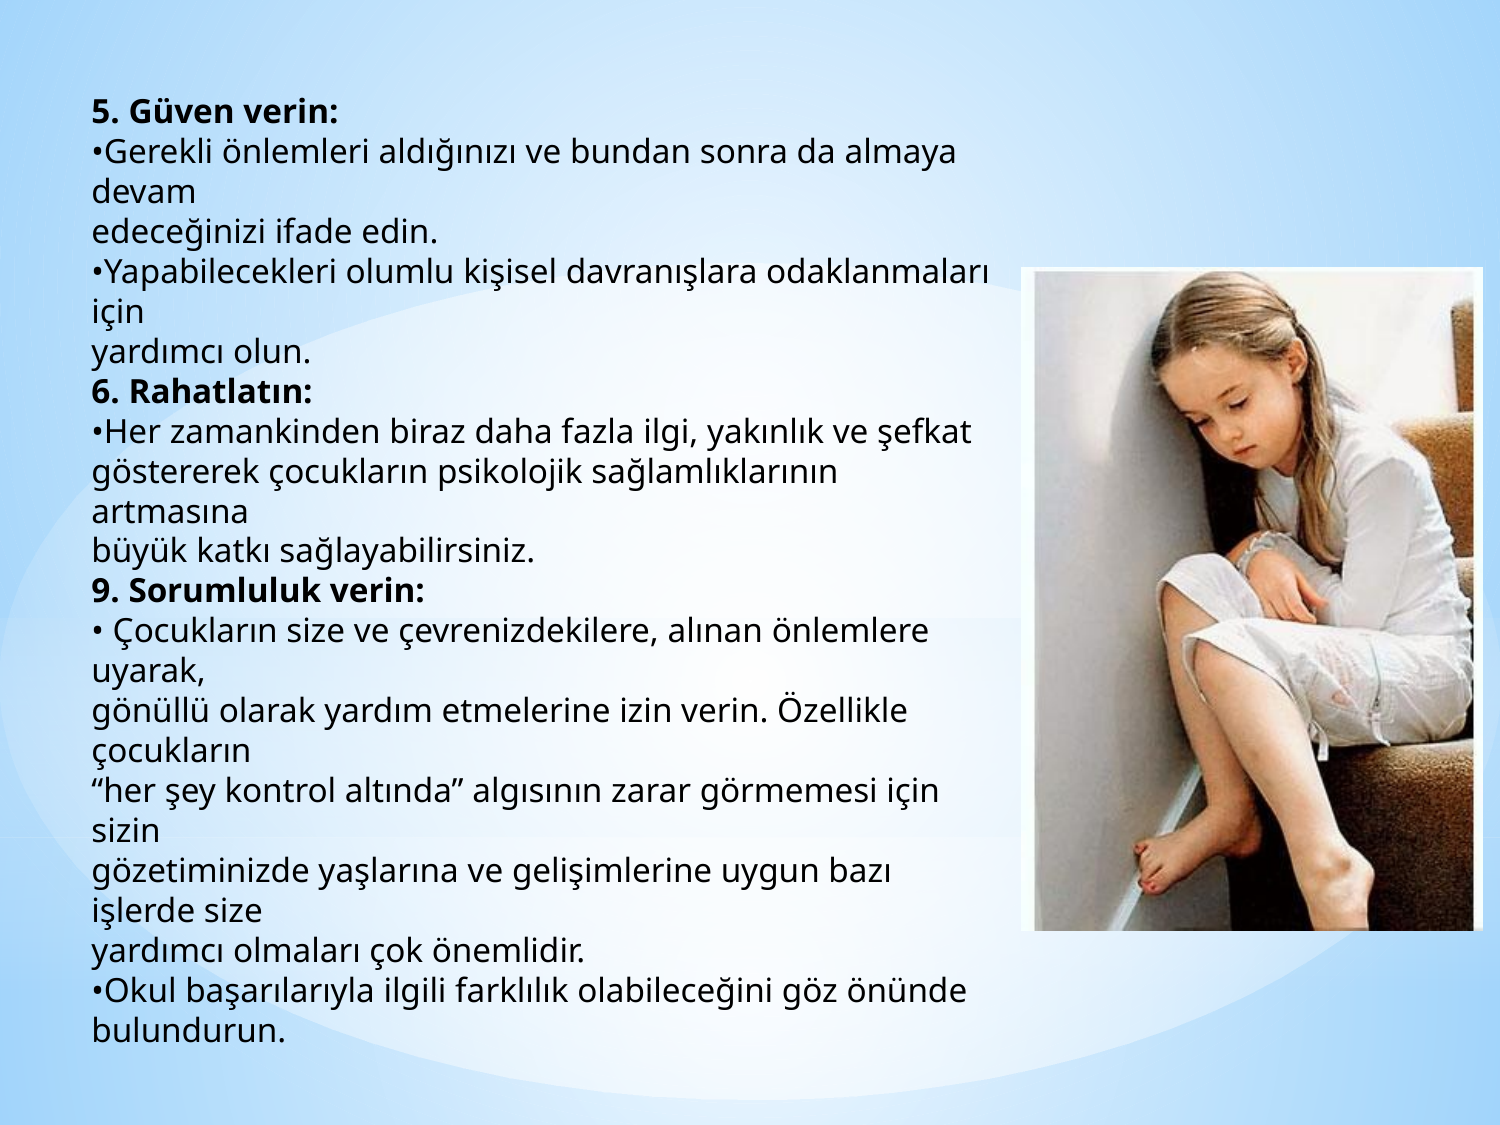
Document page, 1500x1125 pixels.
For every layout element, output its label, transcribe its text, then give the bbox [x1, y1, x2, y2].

text_box 5. Güven verin: •Gerekli önlemleri aldığınızı ve bundan sonra da almaya devam edeceğinizi ifade edin. •Yapabilecekleri olumlu kişisel davranışlara odaklanmaları için yardımcı olun. 6. Rahatlatın: •Her zamankinden biraz daha fazla ilgi, yakınlık ve şefkat göstererek çocukların psikolojik sağlamlıklarının artmasına büyük katkı sağlayabilirsiniz. 9. Sorumluluk verin: • Çocukların size ve çevrenizdekilere, alınan önlemlere uyarak, gönüllü olarak yardım etmelerine izin verin. Özellikle çocukların “her şey kontrol altında” algısının zarar görmemesi için sizin gözetiminizde yaşlarına ve gelişimlerine uygun bazı işlerde size yardımcı olmaları çok önemlidir. •Okul başarılarıyla ilgili farklılık olabileceğini göz önünde bulundurun. [76, 83, 1010, 1056]
picture [1021, 266, 1483, 931]
